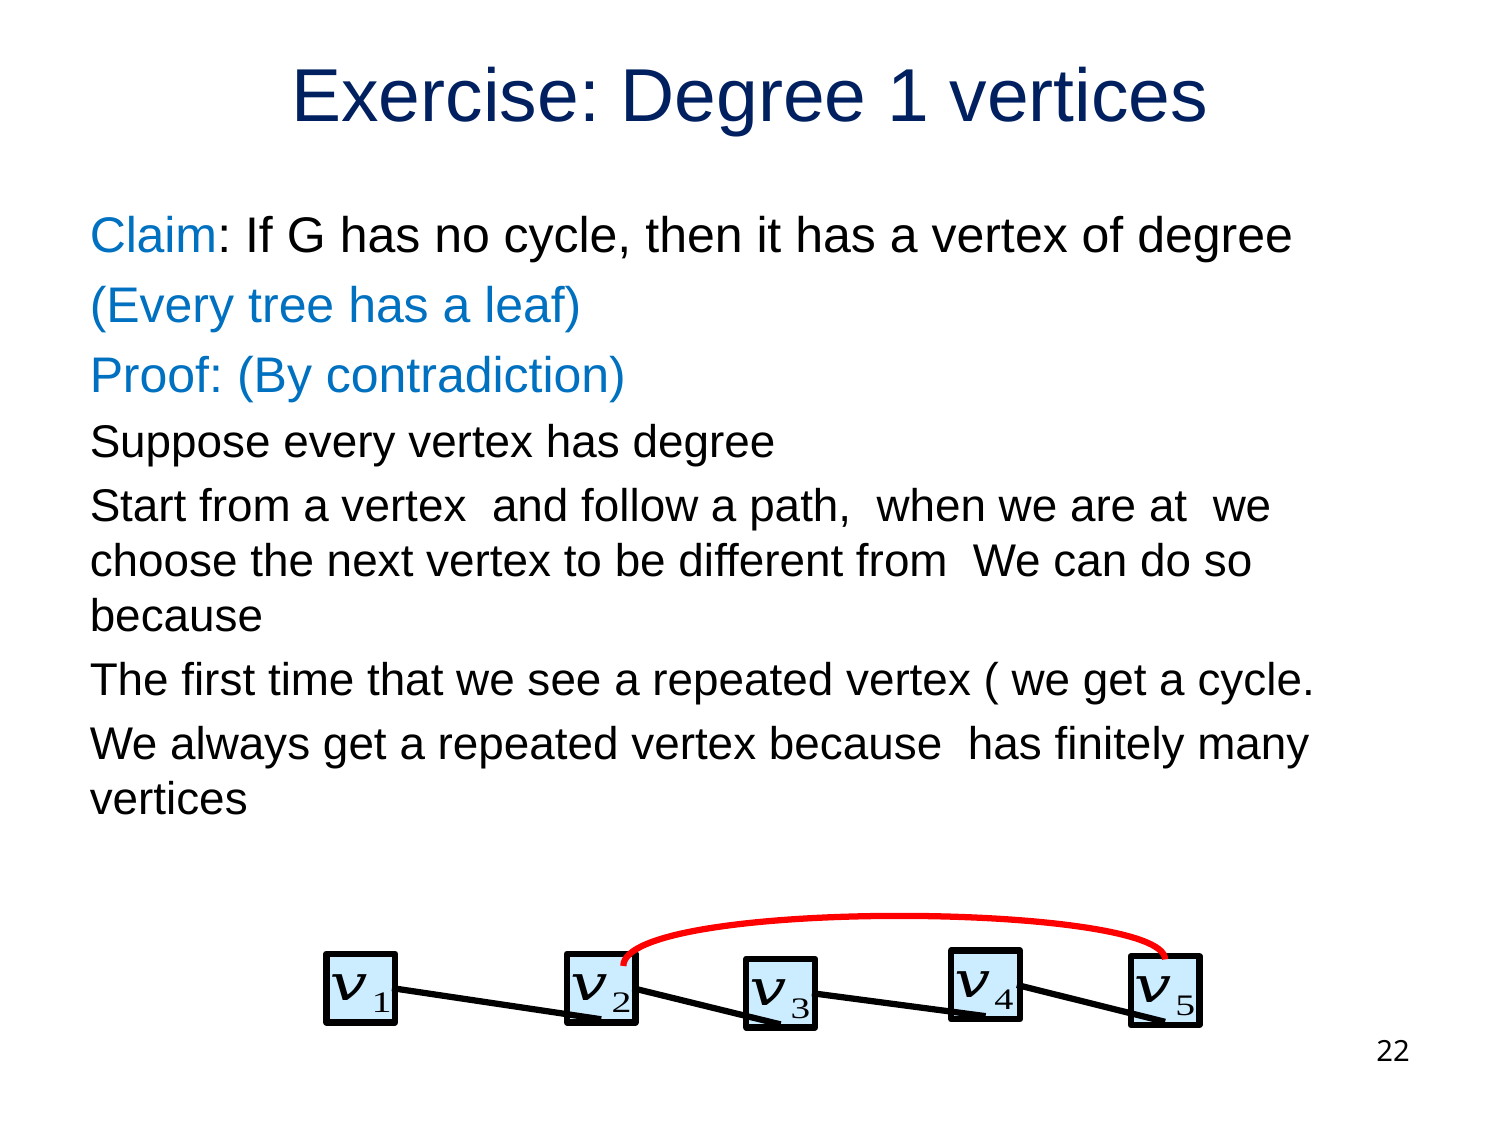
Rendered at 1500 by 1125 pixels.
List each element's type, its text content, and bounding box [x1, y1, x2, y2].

title Exercise: Degree 1 vertices [75, 39, 1425, 227]
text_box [329, 953, 1197, 1025]
slide_number 22 [1074, 1024, 1425, 1103]
